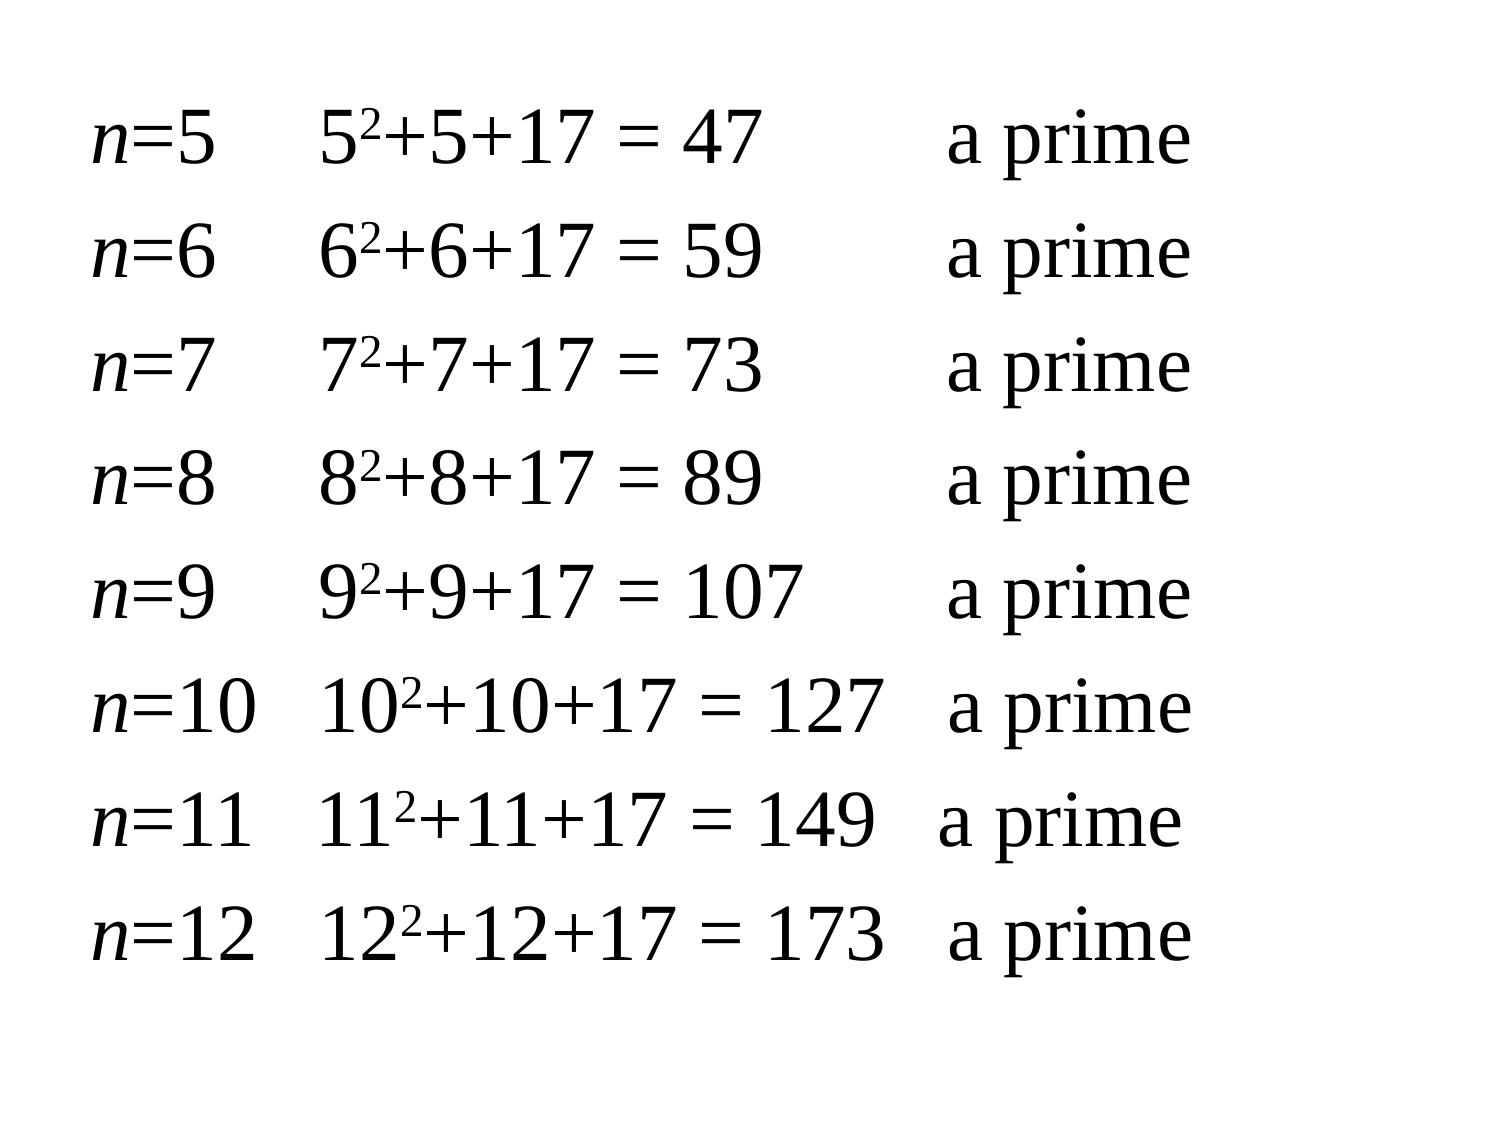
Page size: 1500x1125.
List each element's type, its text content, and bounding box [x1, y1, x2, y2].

list n=5 52+5+17 = 47 a prime n=6 62+6+17 = 59 a prime n=7 72+7+17 = 73 a prime n=8 82+8+17 = 89 a prime n=9 92+9+17 = 107 a prime n=10 102+10+17 = 127 a prime n=11 112+11+17 = 149 a prime n=12 122+12+17 = 173 a prime [75, 75, 1425, 1005]
